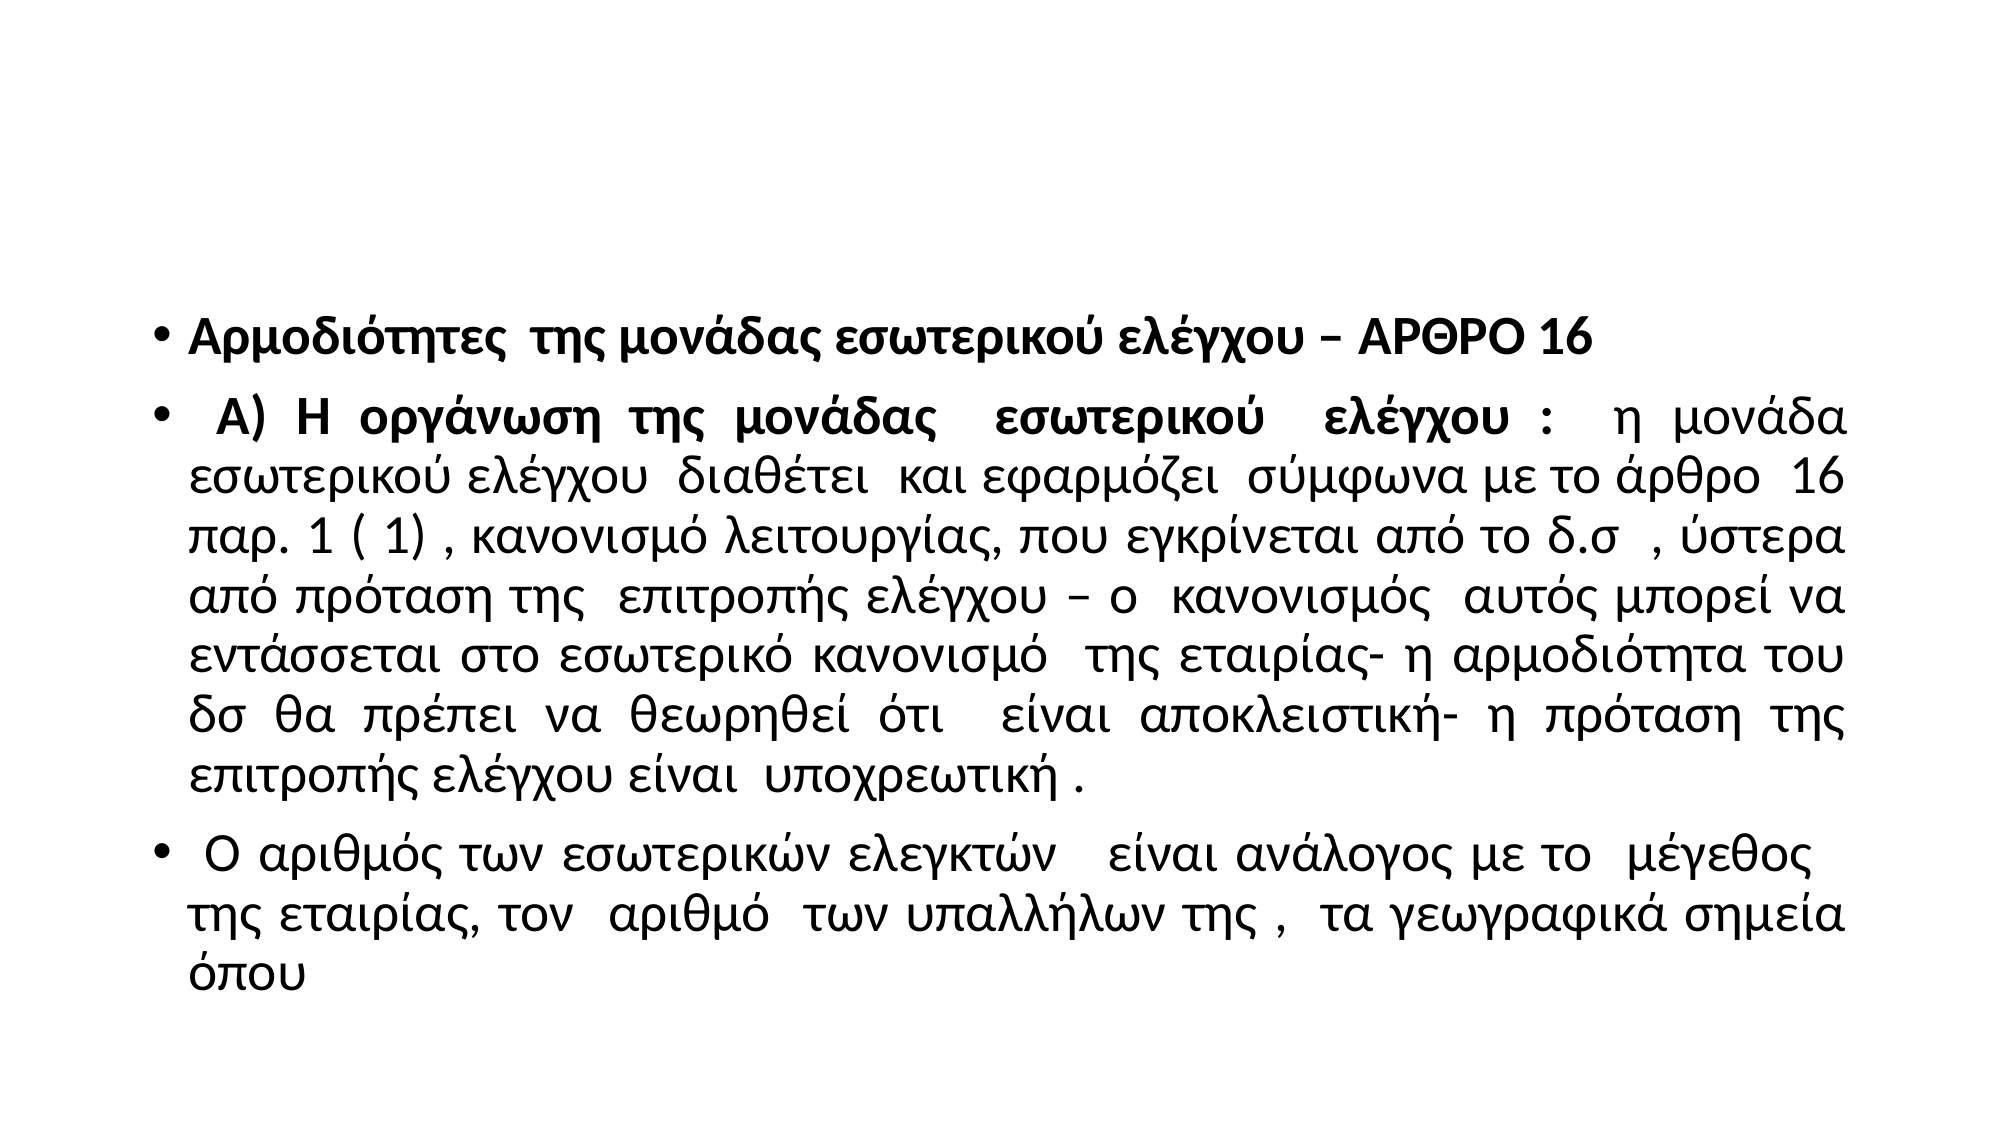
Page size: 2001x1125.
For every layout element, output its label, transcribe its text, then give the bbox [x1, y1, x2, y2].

list Αρμοδιότητες της μονάδας εσωτερικού ελέγχου – ΆΡΘΡΟ 16 Α) Η οργάνωση της μονάδας εσωτερικού ελέγχου : η μονάδα εσωτερικού ελέγχου διαθέτει και εφαρμόζει σύμφωνα με το άρθρο 16 παρ. 1 ( 1) , κανονισμό λειτουργίας, που εγκρίνεται από το δ.σ , ύστερα από πρόταση της επιτροπής ελέγχου – ο κανονισμός αυτός μπορεί να εντάσσεται στο εσωτερικό κανονισμό της εταιρίας- η αρμοδιότητα του δσ θα πρέπει να θεωρηθεί ότι είναι αποκλειστική- η πρόταση της επιτροπής ελέγχου είναι υποχρεωτική . Ο αριθμός των εσωτερικών ελεγκτών είναι ανάλογος με το μέγεθος της εταιρίας, τον αριθμό των υπαλλήλων της , τα γεωγραφικά σημεία όπου [137, 299, 1863, 1014]
